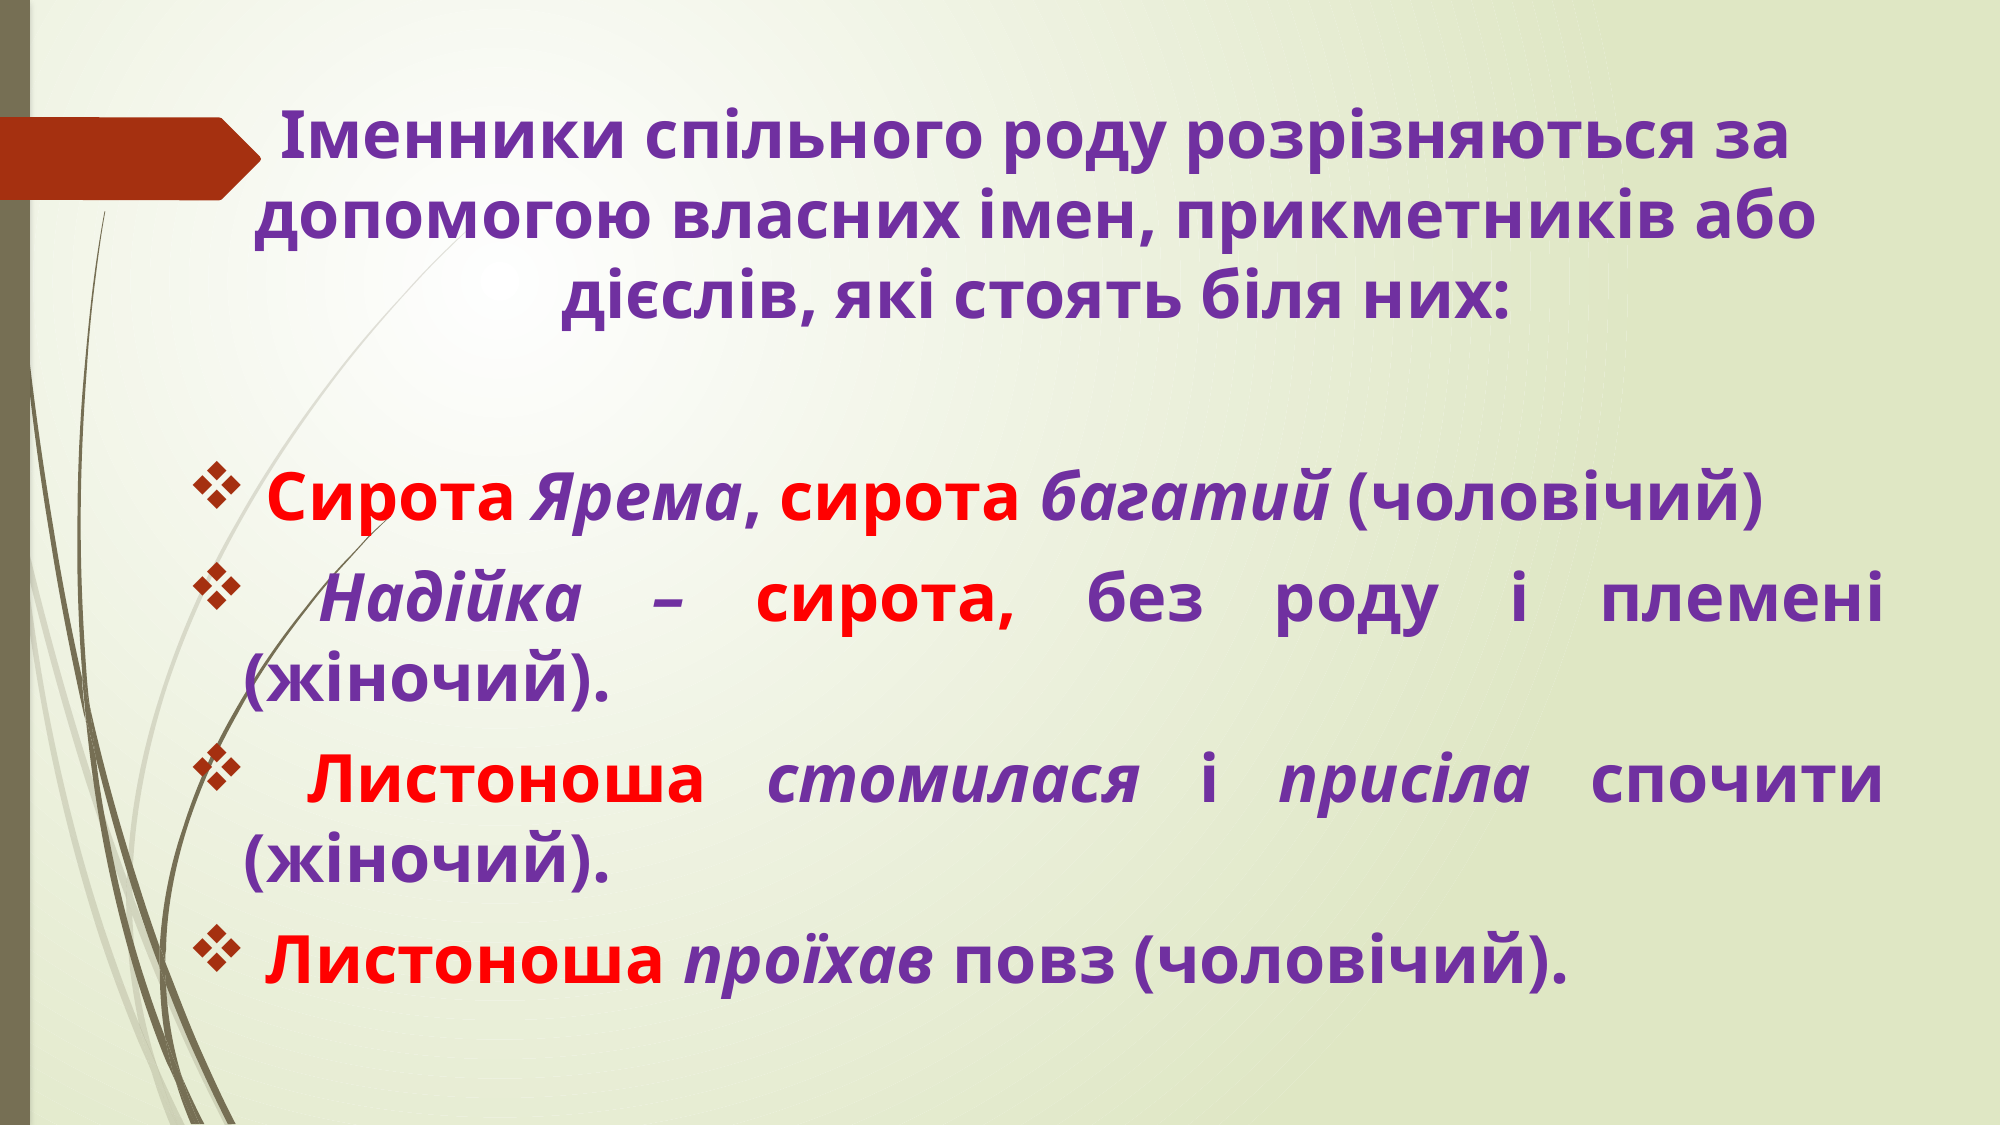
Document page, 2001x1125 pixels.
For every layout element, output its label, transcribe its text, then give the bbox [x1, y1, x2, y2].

list Іменники спільного роду розрізняються за допомогою власних імен, прикметників або дієслів, які стоять біля них: Сирота Ярема, сирота багатий (чоловічий) Надійка – сирота, без роду і племені (жіночий). Листоноша стомилася і присіла спочити (жіночий). Листоноша проїхав повз (чоловічий). [172, 84, 1901, 1041]
